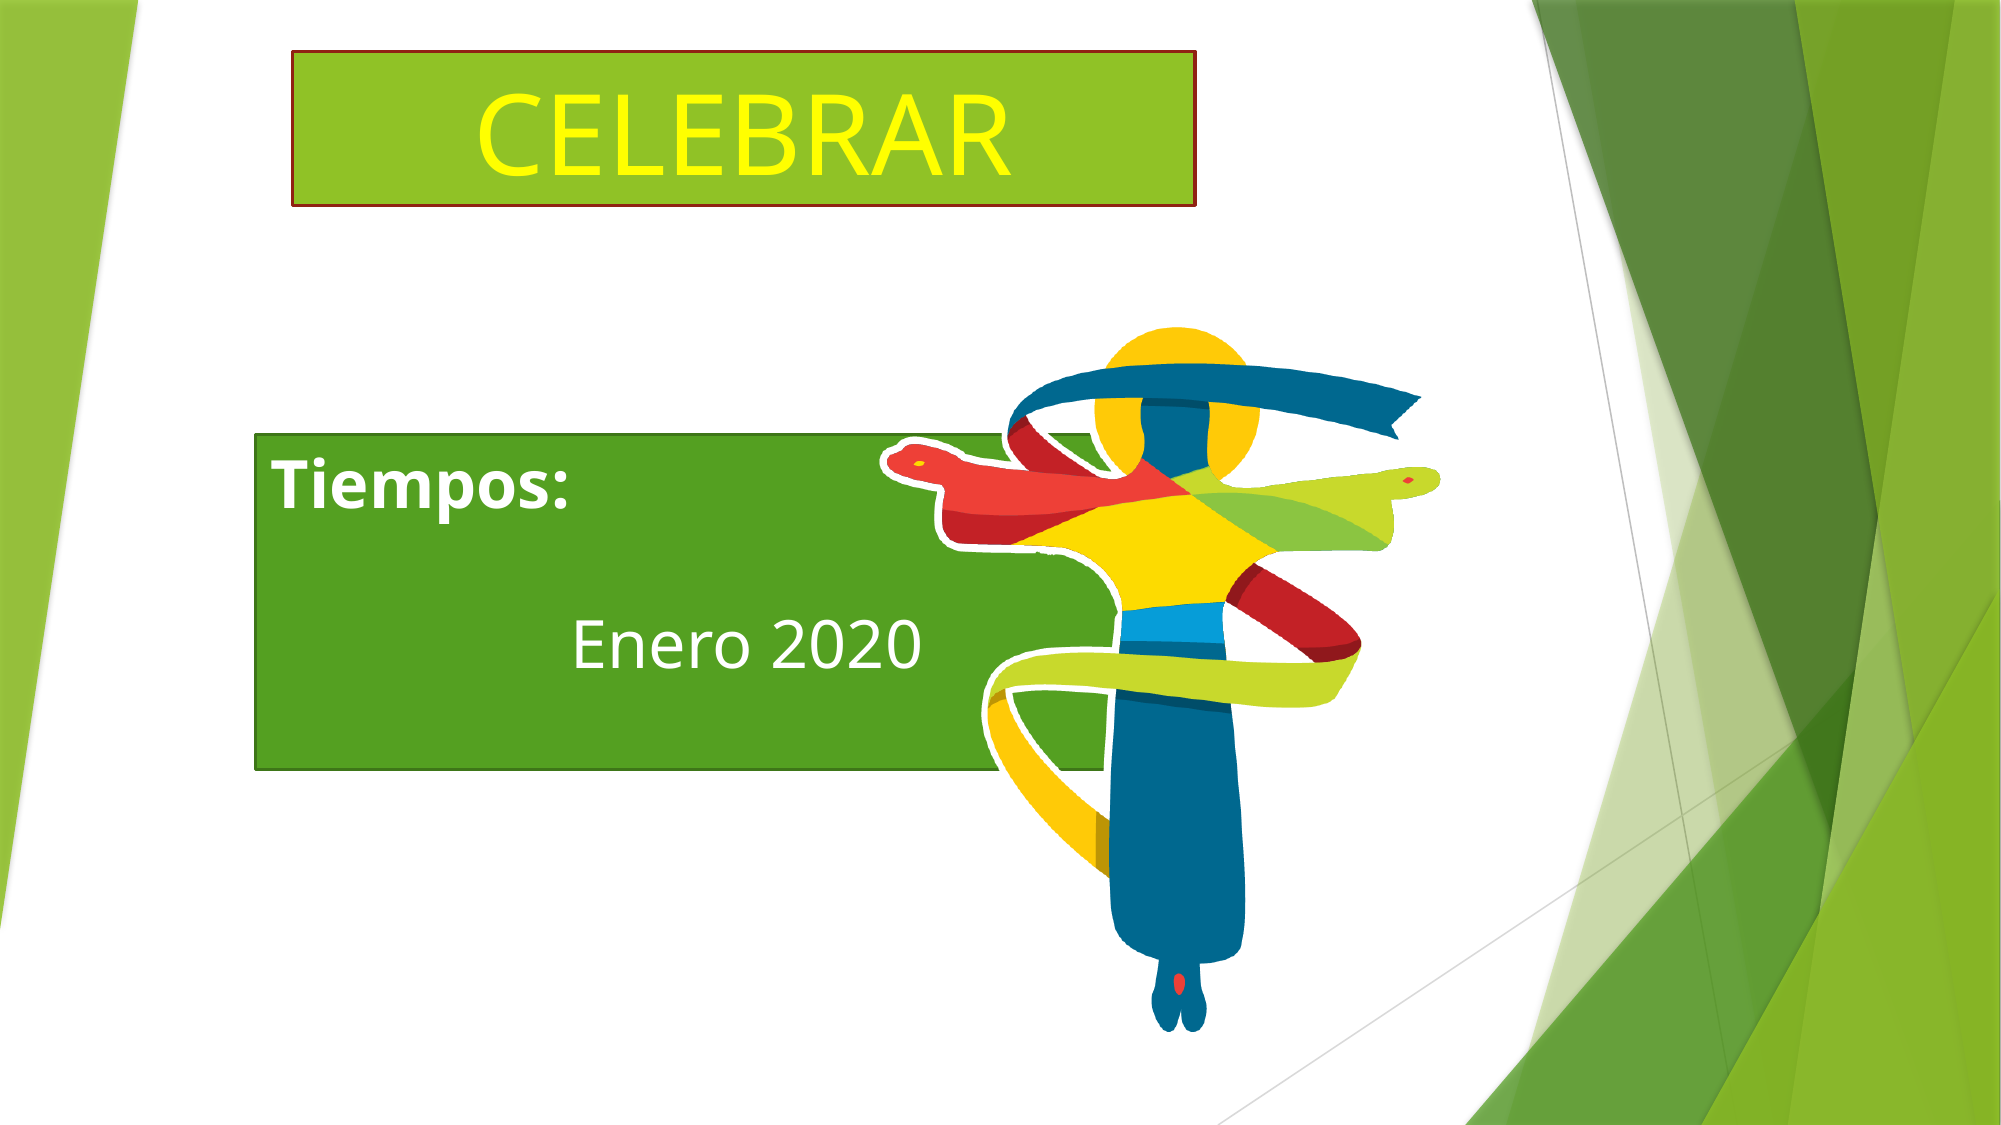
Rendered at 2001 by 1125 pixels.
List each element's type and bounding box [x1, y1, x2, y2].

text_box [0, 0, 2000, 1125]
picture [860, 276, 1466, 1084]
